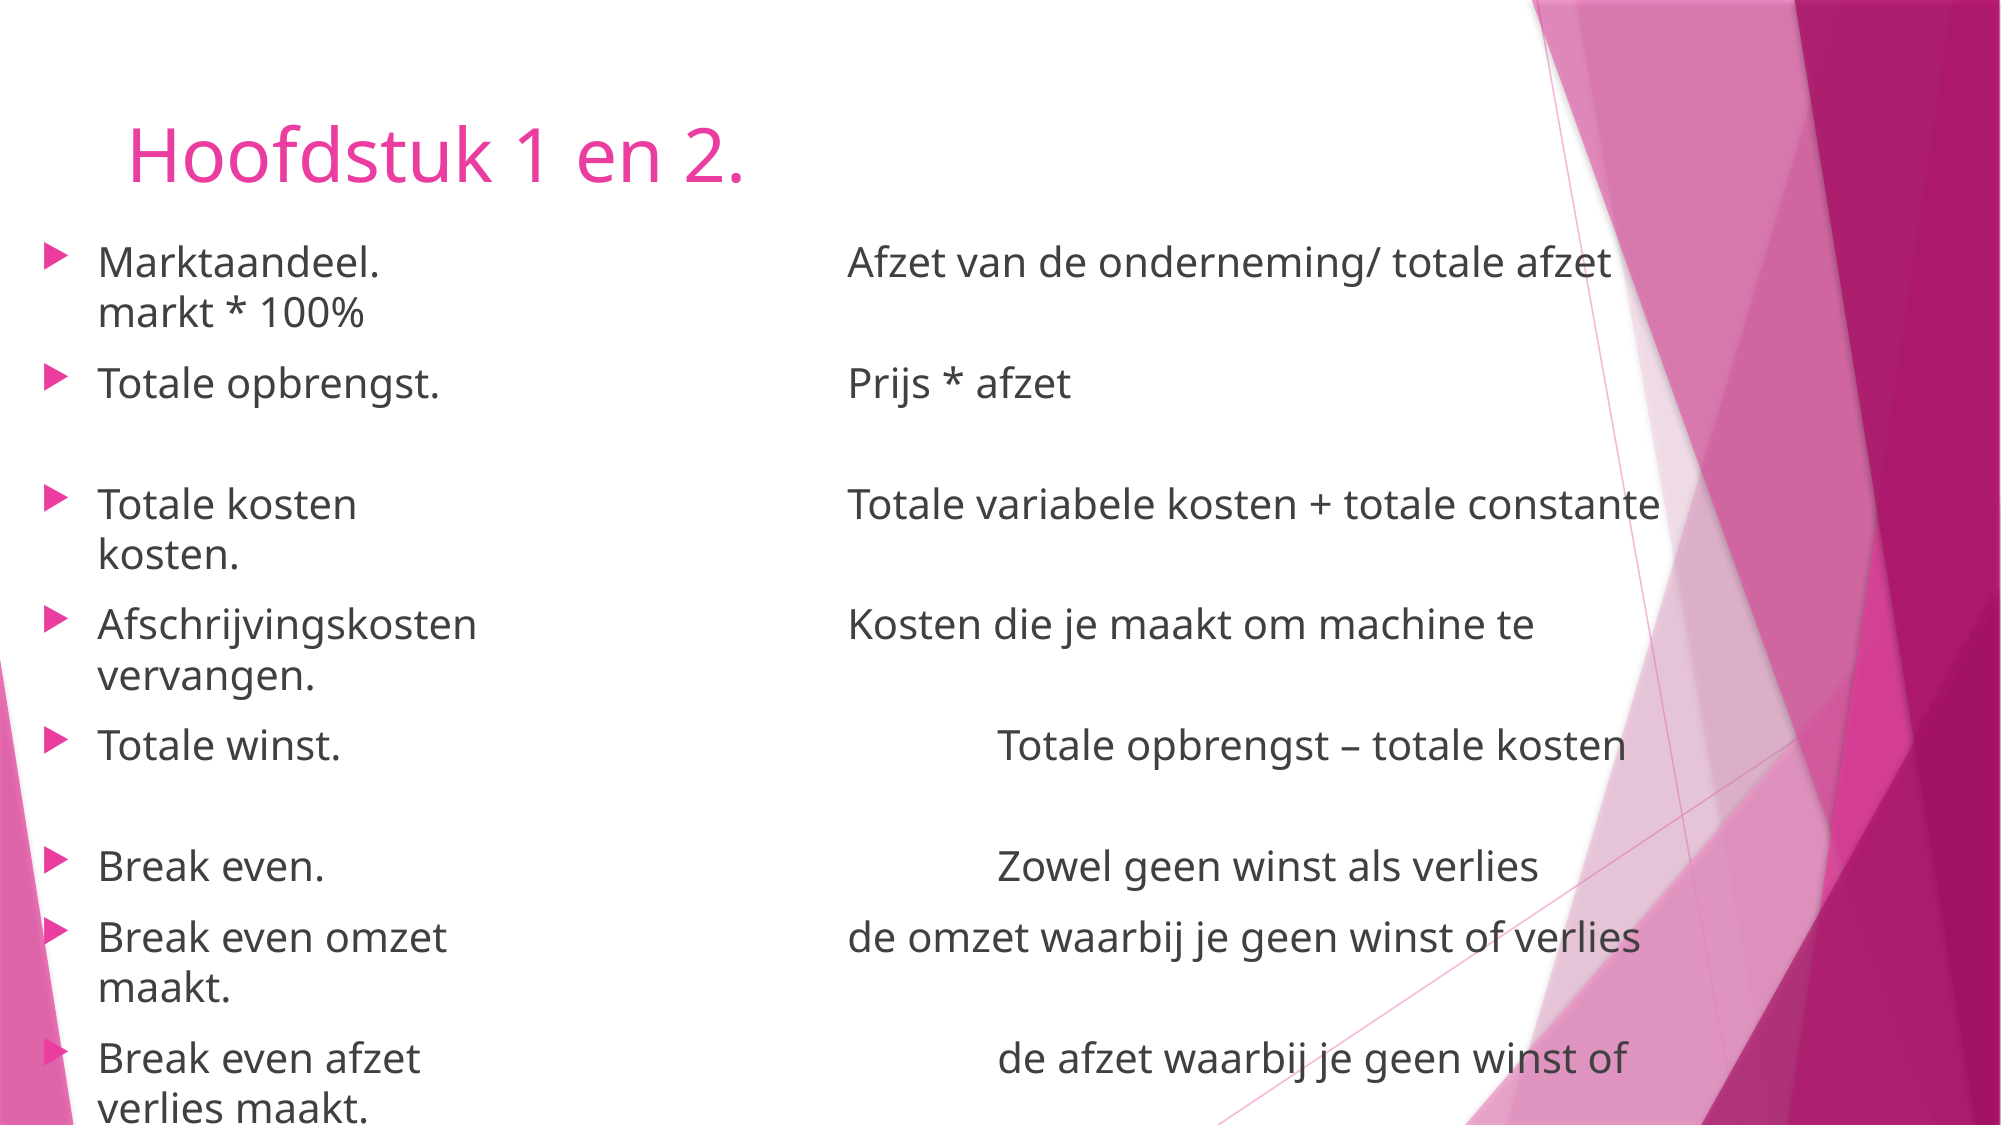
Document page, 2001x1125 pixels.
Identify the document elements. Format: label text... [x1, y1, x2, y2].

title Hoofdstuk 1 en 2. [111, 99, 1522, 228]
list Marktaandeel. Afzet van de onderneming/ totale afzet markt * 100% Totale opbrengst. Prijs * afzet Totale kosten Totale variabele kosten + totale constante kosten. Afschrijvingskosten Kosten die je maakt om machine te vervangen. Totale winst. Totale opbrengst – totale kosten Break even. Zowel geen winst als verlies Break even omzet de omzet waarbij je geen winst of verlies maakt. Break even afzet de afzet waarbij je geen winst of verlies maakt. Marginale opbrengst. Opbrengst van 1 extra product. Marginale kosten. Kosten van 1 extra product. [26, 228, 1749, 865]
